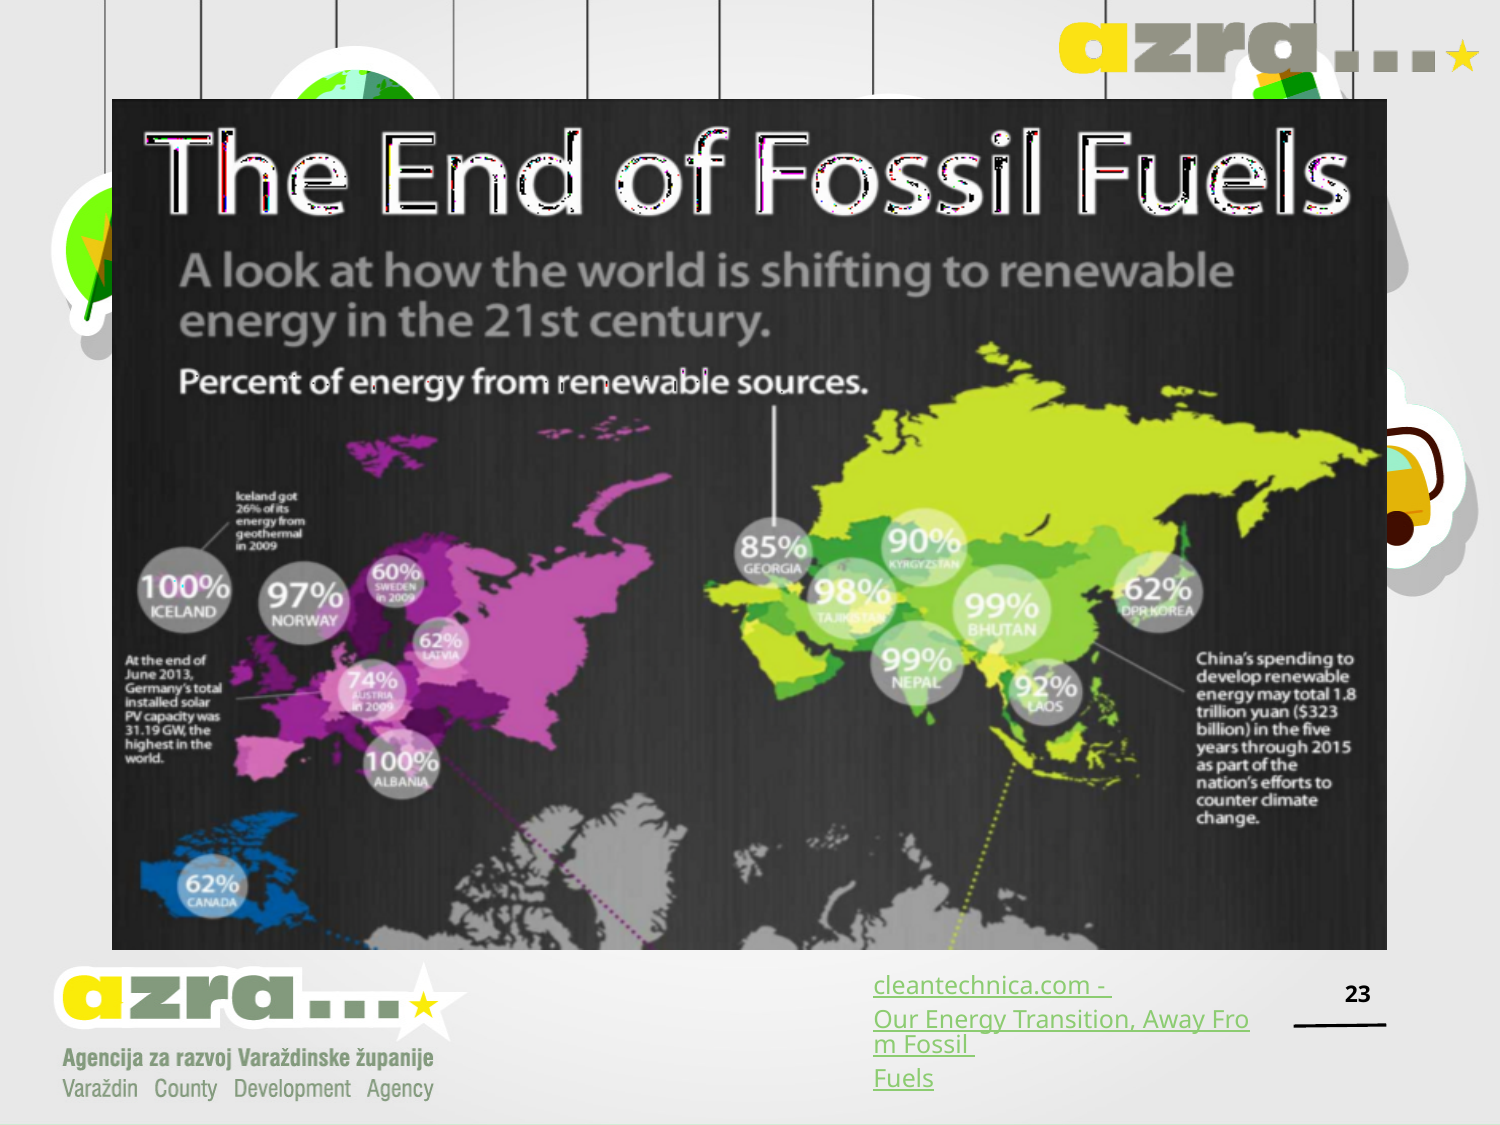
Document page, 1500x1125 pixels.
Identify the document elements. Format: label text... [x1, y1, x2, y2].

text_box cleantechnica.com - Our Energy Transition, Away From Fossil Fuels [858, 963, 1282, 1079]
picture [0, 0, 1500, 1125]
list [111, 99, 1387, 950]
slide_number 23 [1293, 965, 1387, 1025]
